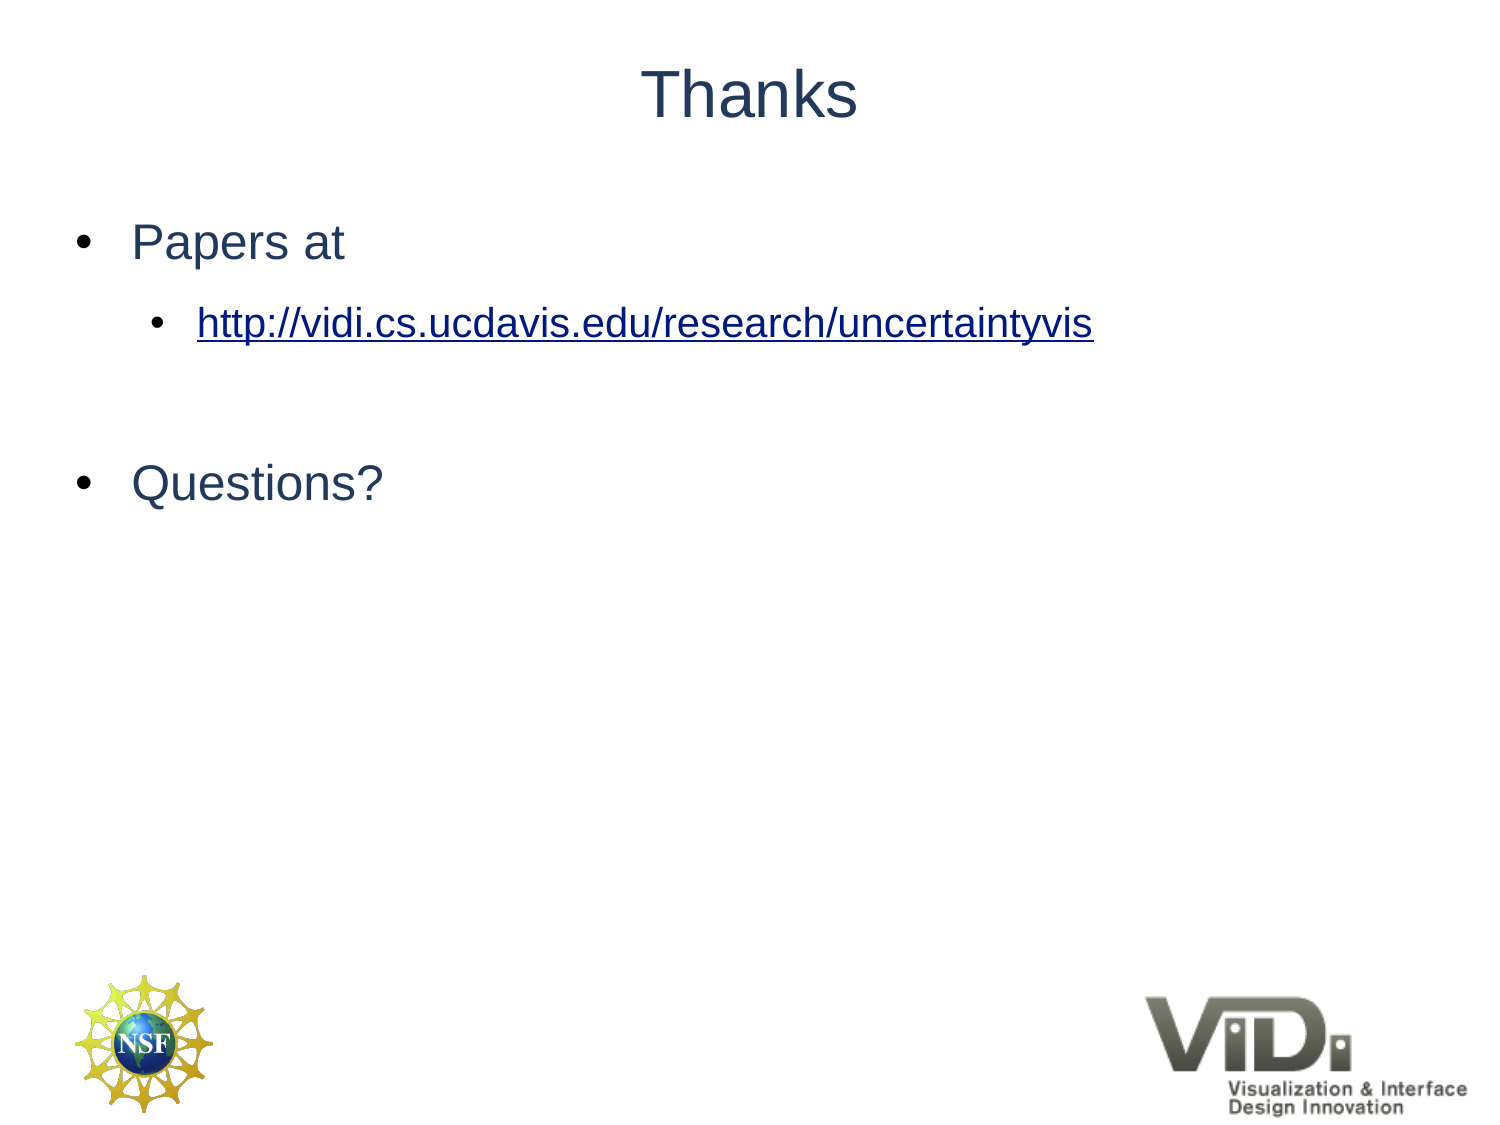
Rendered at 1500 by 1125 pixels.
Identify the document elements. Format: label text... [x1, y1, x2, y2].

list Papers at http://vidi.cs.ucdavis.edu/research/uncertaintyvis Questions? [74, 212, 1426, 976]
picture [75, 976, 213, 1113]
picture [1125, 983, 1492, 1125]
title Thanks [74, 1, 1425, 190]
